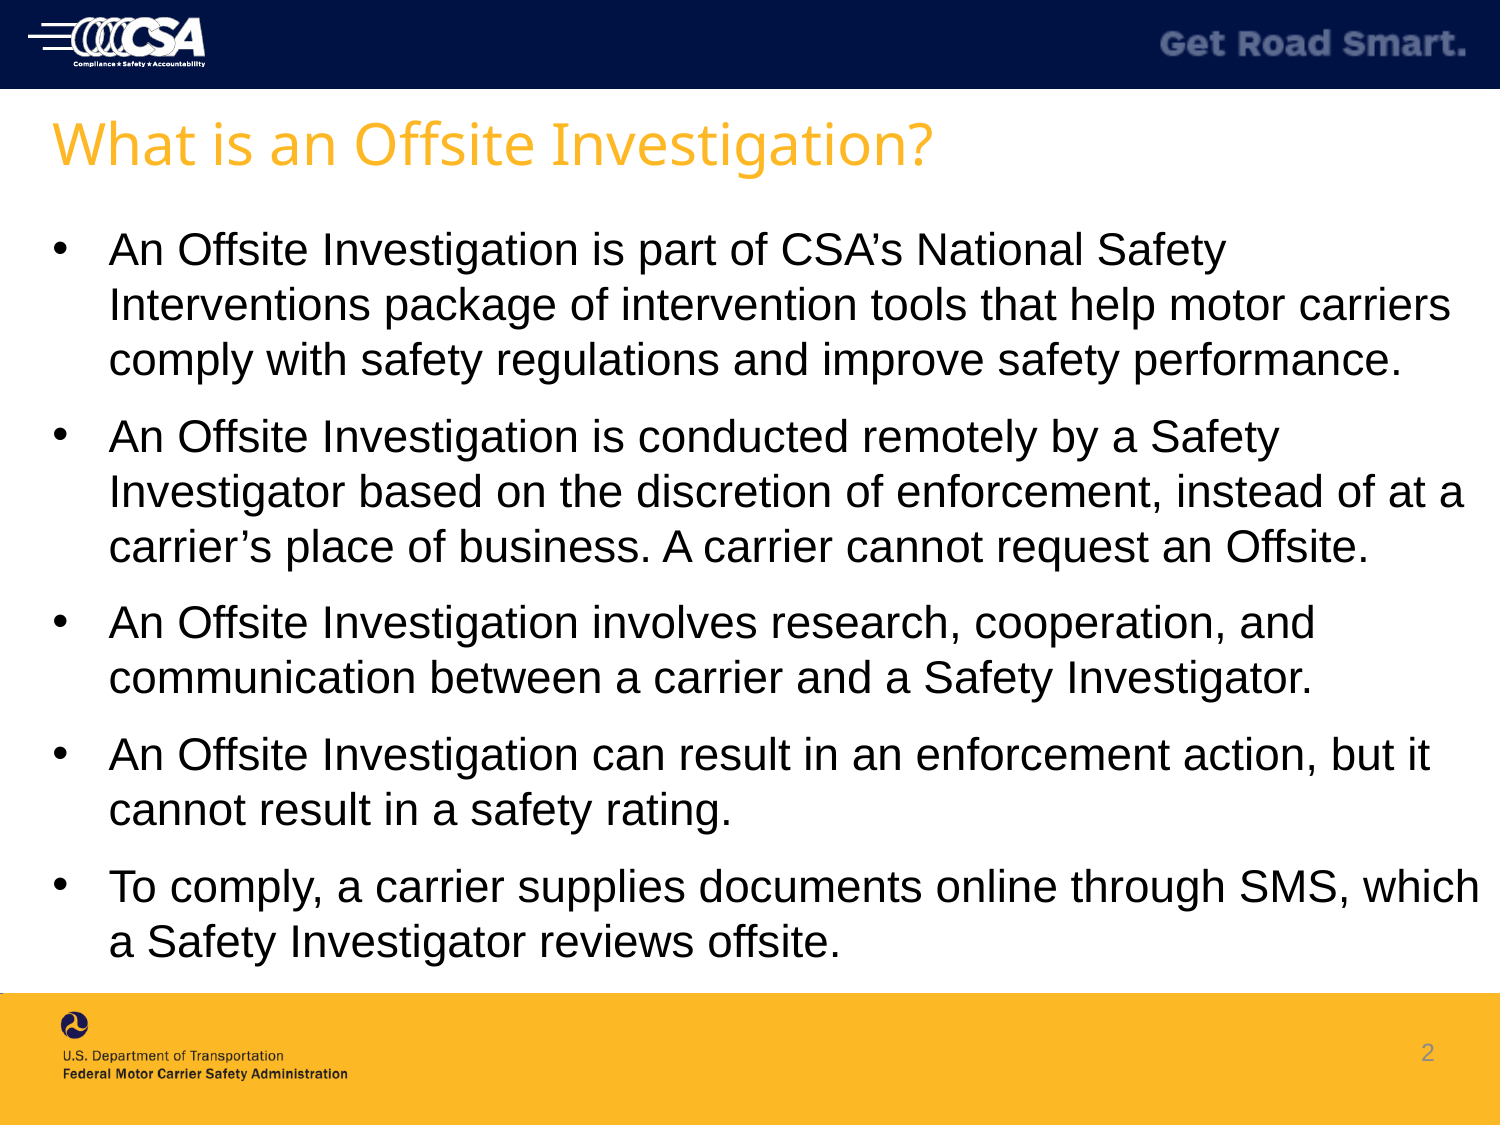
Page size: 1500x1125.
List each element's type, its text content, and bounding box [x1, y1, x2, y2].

list An Offsite Investigation is part of CSA’s National Safety Interventions package of intervention tools that help motor carriers comply with safety regulations and improve safety performance. An Offsite Investigation is conducted remotely by a Safety Investigator based on the discretion of enforcement, instead of at a carrier’s place of business. A carrier cannot request an Offsite. An Offsite Investigation involves research, cooperation, and communication between a carrier and a Safety Investigator. An Offsite Investigation can result in an enforcement action, but it cannot result in a safety rating. To comply, a carrier supplies documents online through SMS, which a Safety Investigator reviews offsite. [37, 212, 1500, 930]
picture [0, 993, 1500, 1125]
title What is an Offsite Investigation? [37, 99, 1347, 212]
picture [0, 0, 1500, 89]
slide_number 2 [1100, 1021, 1450, 1082]
